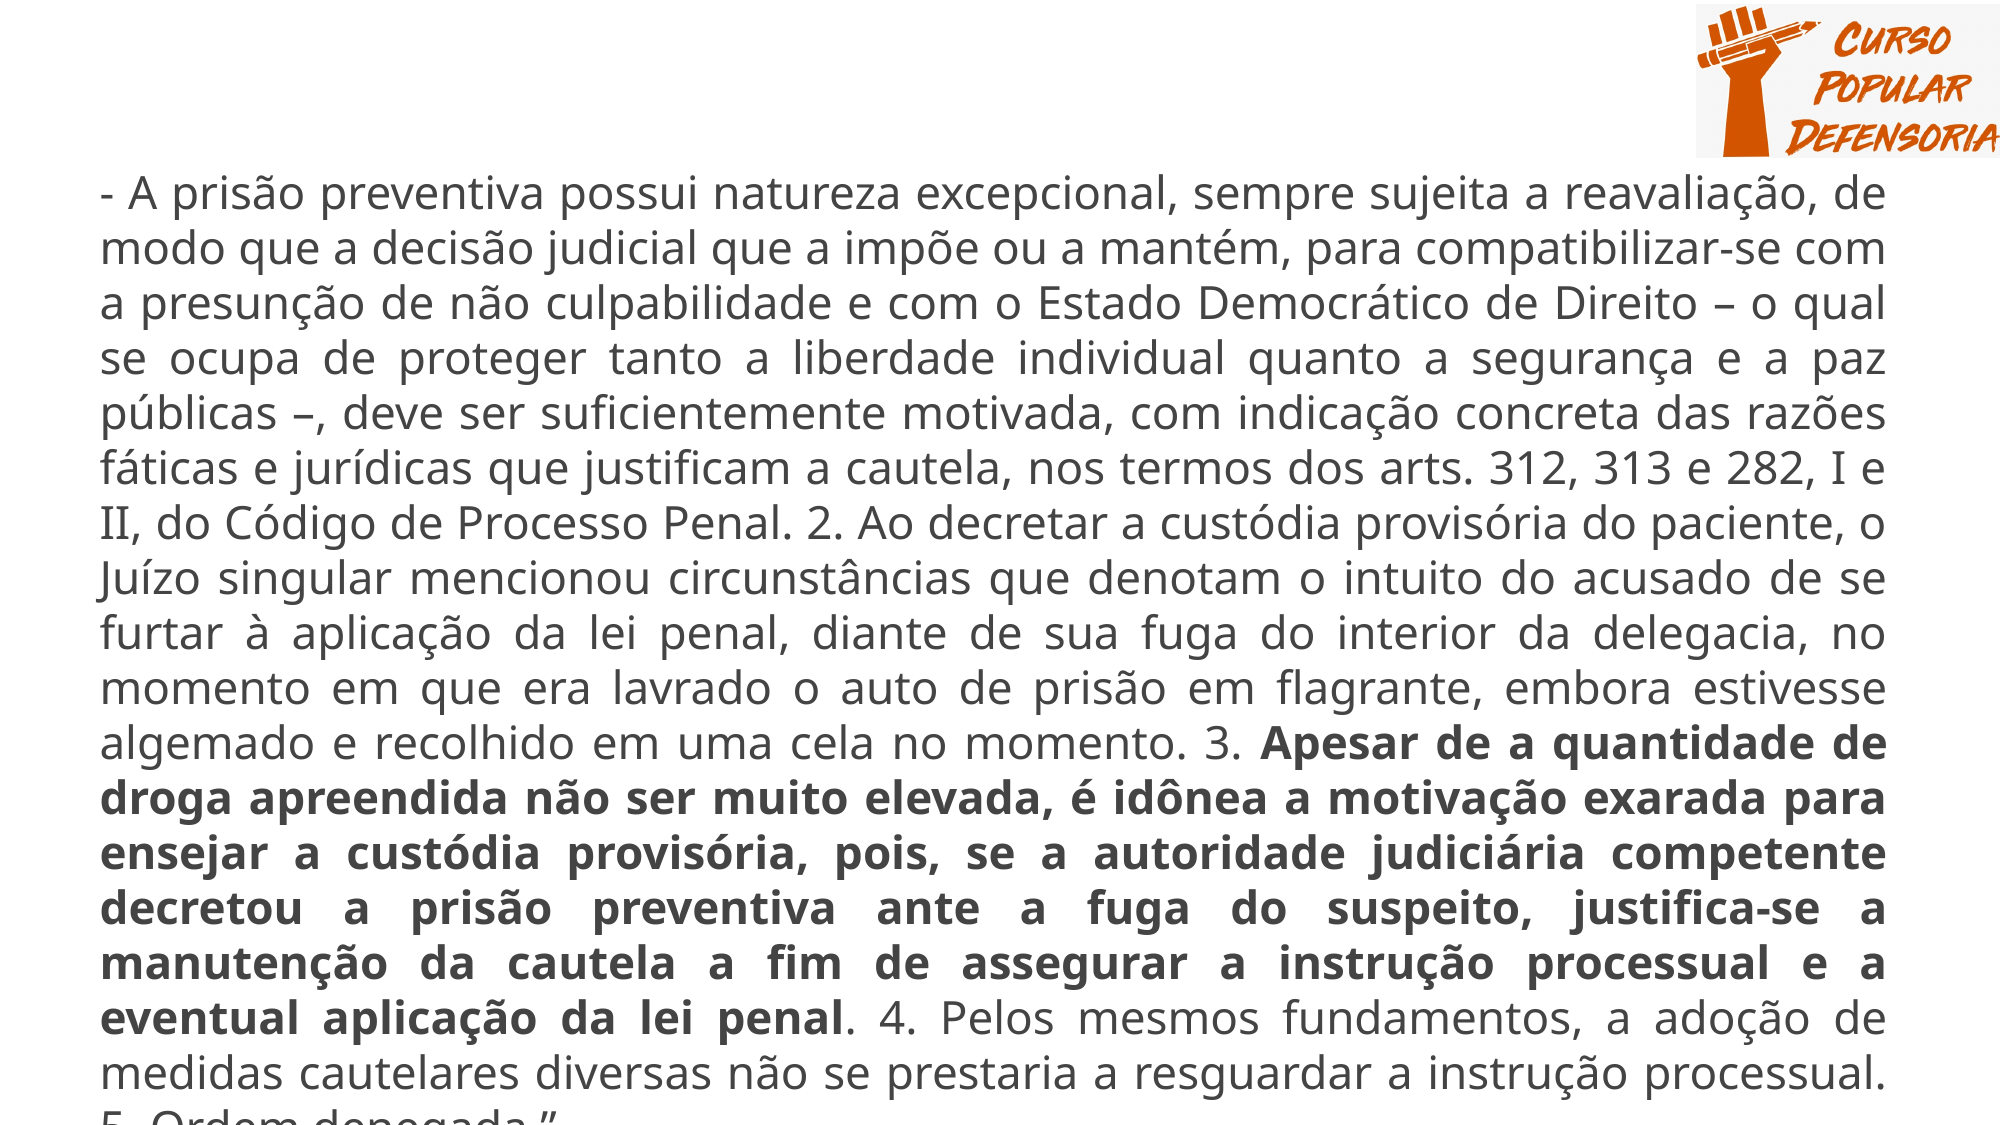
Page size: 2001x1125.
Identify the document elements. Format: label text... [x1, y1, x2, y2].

picture [1696, 4, 2000, 158]
text_box - A prisão preventiva possui natureza excepcional, sempre sujeita a reavaliação, de modo que a decisão judicial que a impõe ou a mantém, para compatibilizar-se com a presunção de não culpabilidade e com o Estado Democrático de Direito – o qual se ocupa de proteger tanto a liberdade individual quanto a segurança e a paz públicas –, deve ser suficientemente motivada, com indicação concreta das razões fáticas e jurídicas que justificam a cautela, nos termos dos arts. 312, 313 e 282, I e II, do Código de Processo Penal. 2. Ao decretar a custódia provisória do paciente, o Juízo singular mencionou circunstâncias que denotam o intuito do acusado de se furtar à aplicação da lei penal, diante de sua fuga do interior da delegacia, no momento em que era lavrado o auto de prisão em flagrante, embora estivesse algemado e recolhido em uma cela no momento. 3. Apesar de a quantidade de droga apreendida não ser muito elevada, é idônea a motivação exarada para ensejar a custódia provisória, pois, se a autoridade judiciária competente decretou a prisão preventiva ante a fuga do suspeito, justifica-se a manutenção da cautela a fim de assegurar a instrução processual e a eventual aplicação da lei penal. 4. Pelos mesmos fundamentos, a adoção de medidas cautelares diversas não se prestaria a resguardar a instrução processual. 5. Ordem denegada.” STJ. HC 516.305/RJ, j. 27/08/2019. [84, 156, 1903, 1125]
